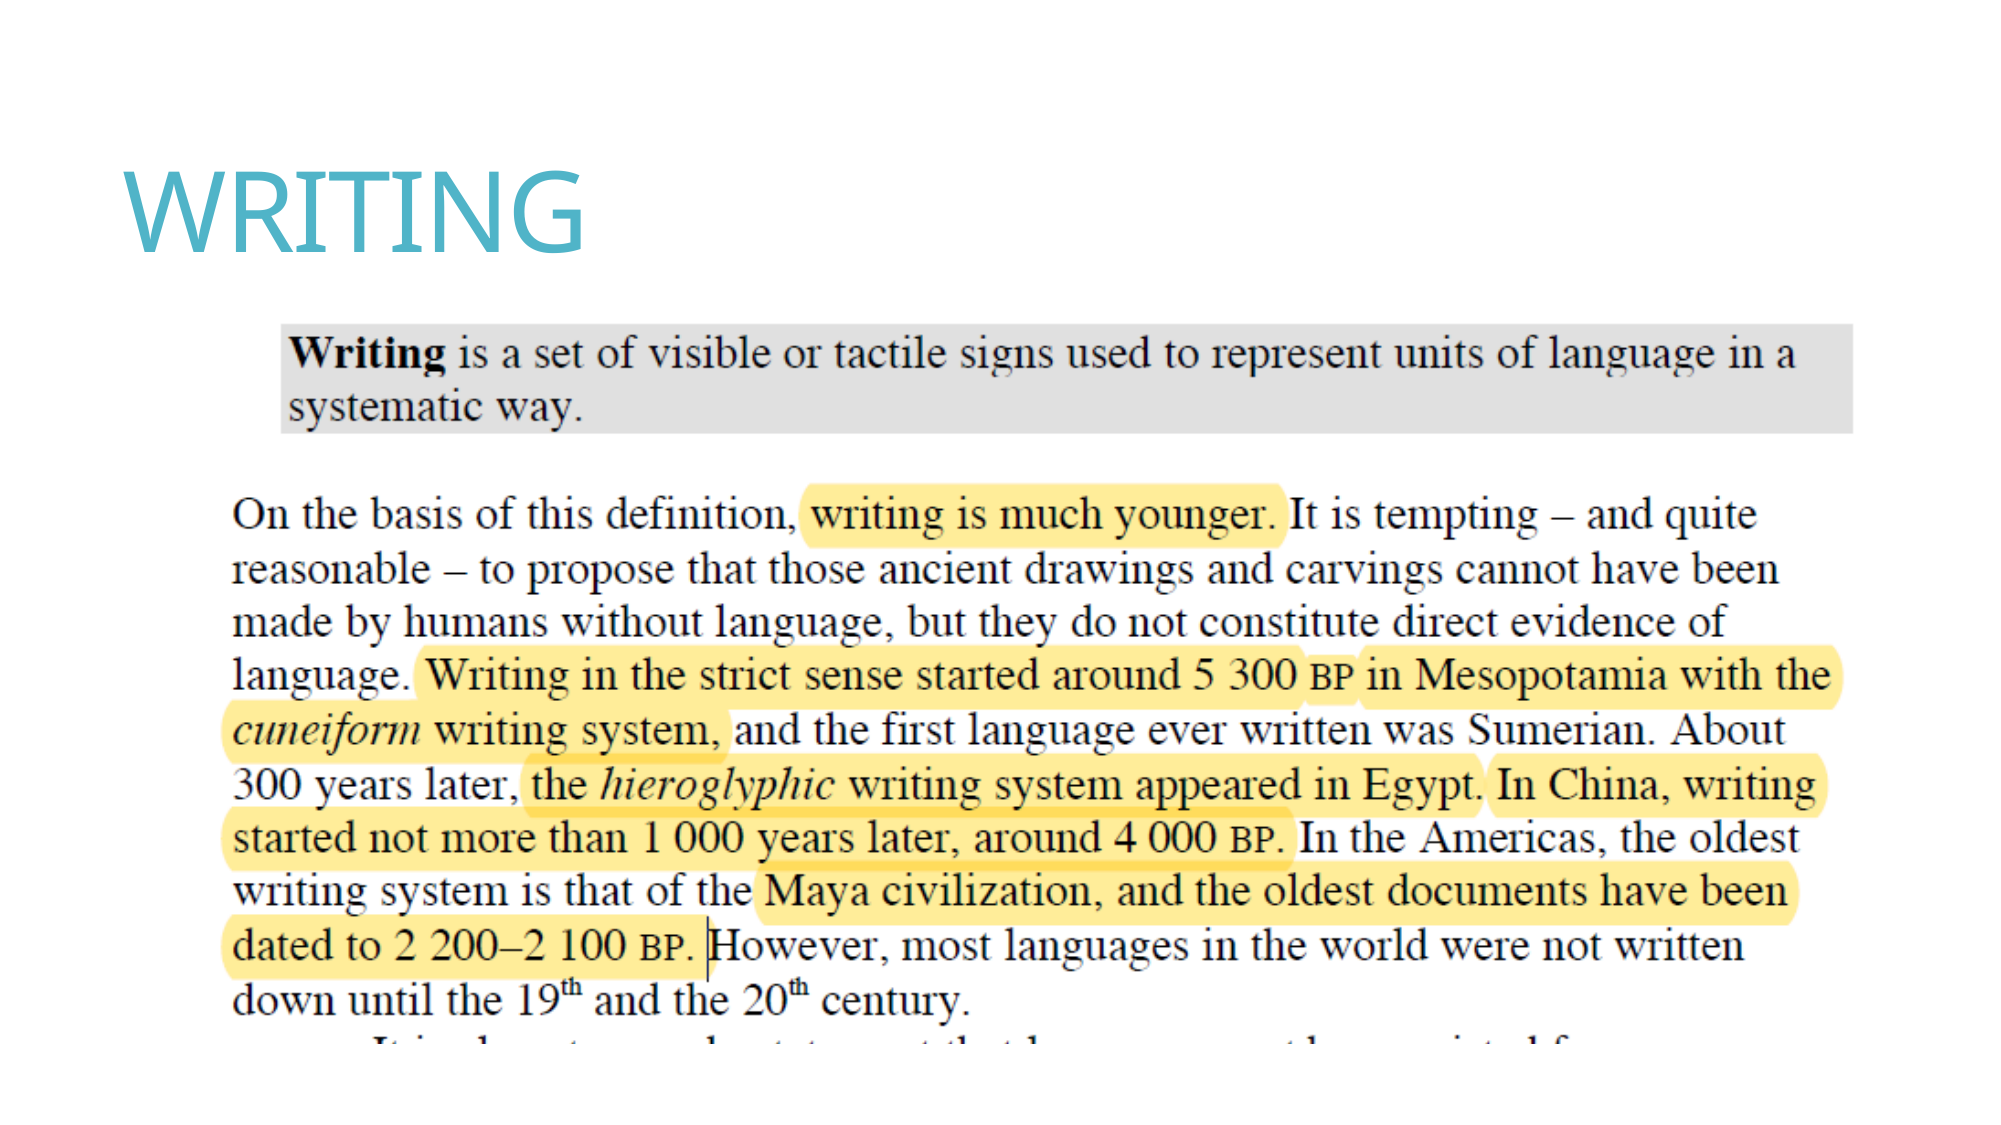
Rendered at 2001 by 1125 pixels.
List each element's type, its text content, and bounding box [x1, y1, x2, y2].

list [43, 292, 2000, 1044]
title WRITING [107, 81, 1875, 292]
